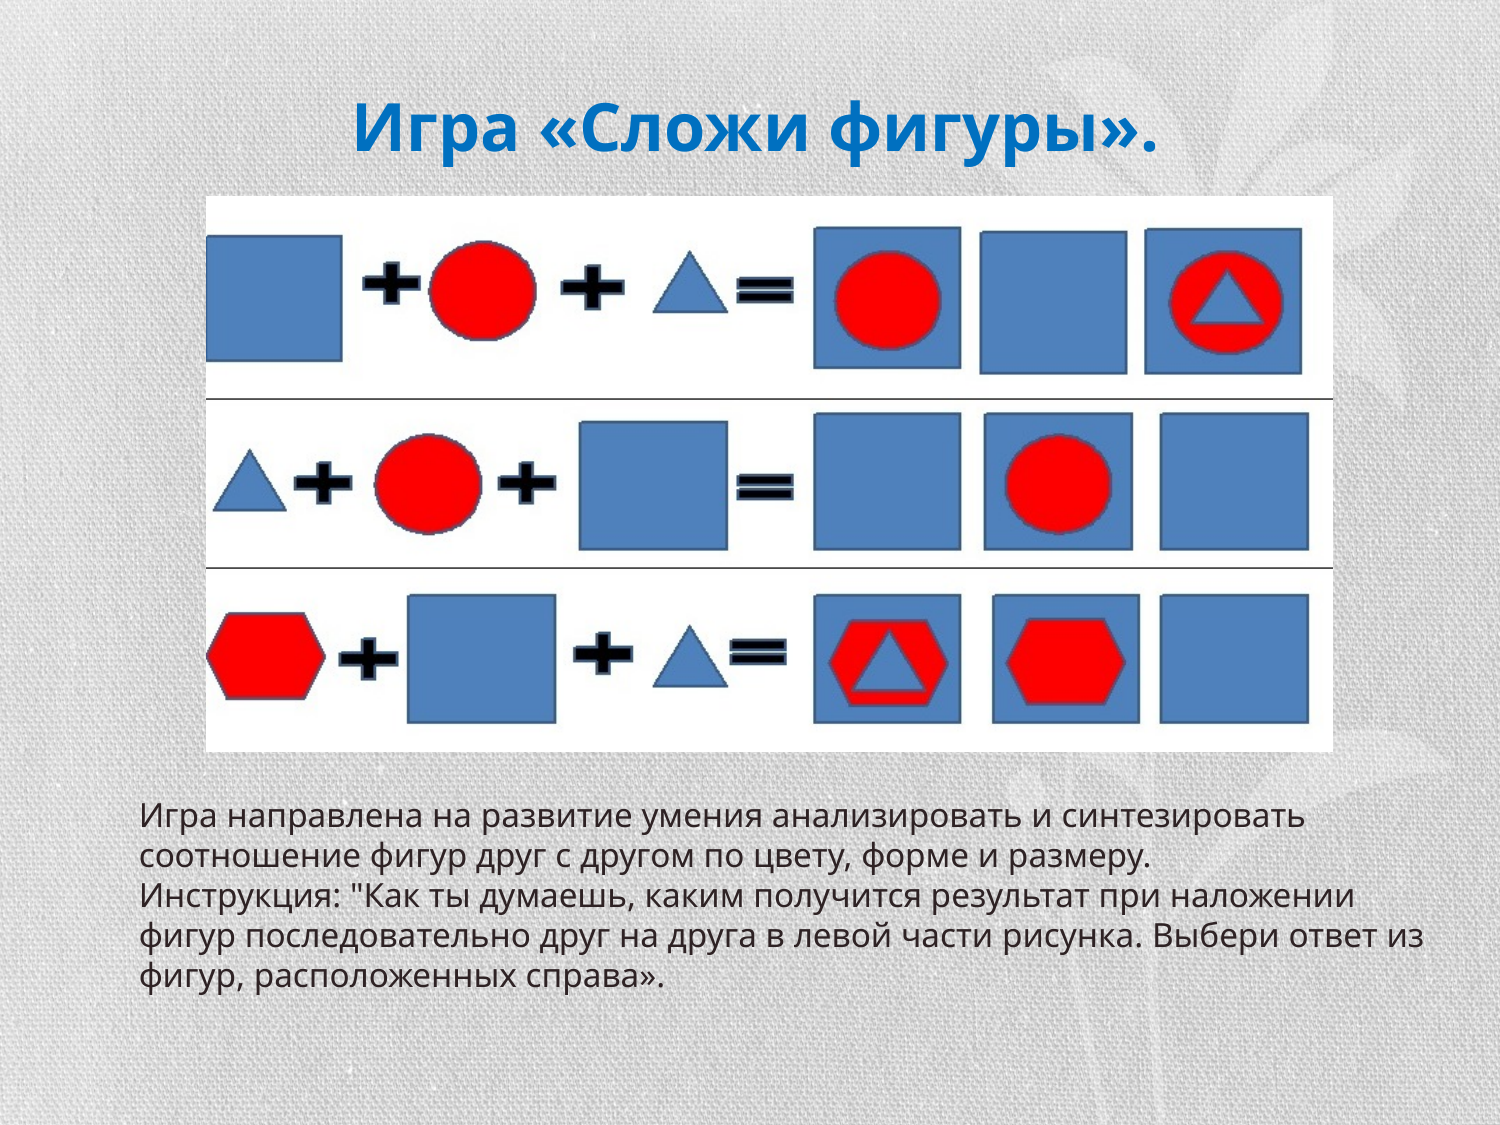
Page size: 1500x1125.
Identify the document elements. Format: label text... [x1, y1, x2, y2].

title Игра «Сложи фигуры». [289, 54, 1223, 173]
text_box Игра направлена на развитие умения анализировать и синтезировать соотношение фигур друг с другом по цвету, форме и размеру. Инструкция: "Как ты думаешь, каким получится результат при наложении фигур последовательно друг на друга в левой части рисунка. Выбери ответ из фигур, расположенных справа». [123, 786, 1447, 1092]
picture [206, 196, 1333, 752]
